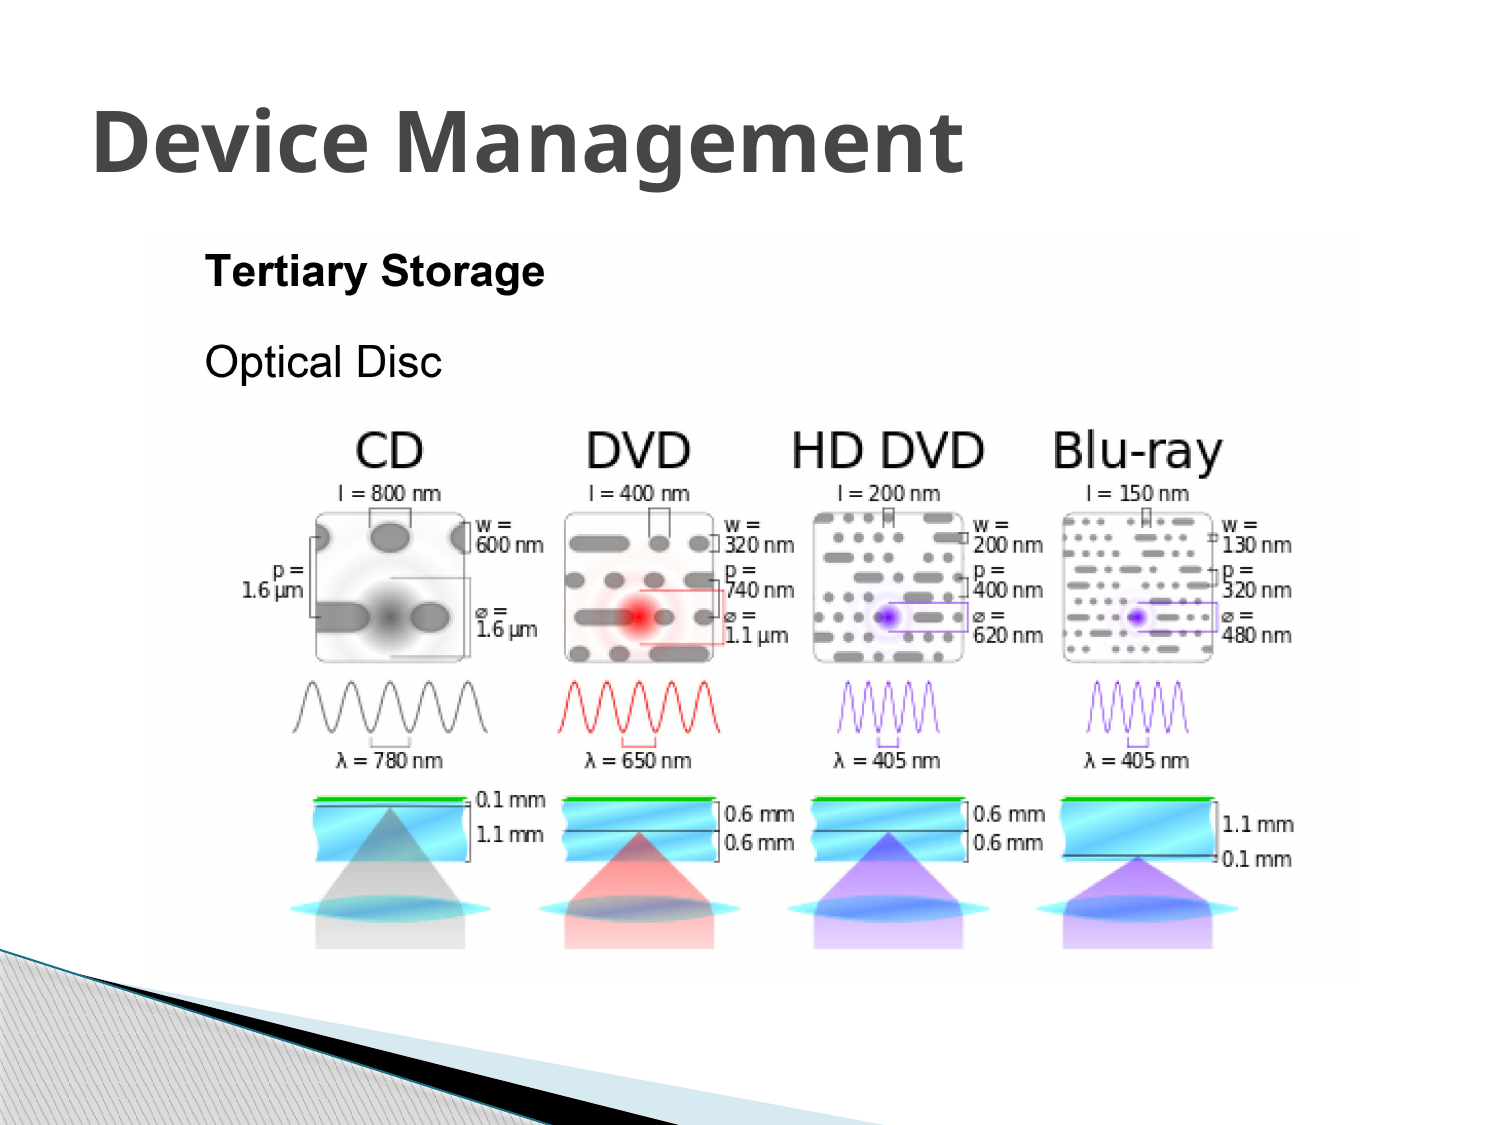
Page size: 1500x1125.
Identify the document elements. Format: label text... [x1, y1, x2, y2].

title Device Management [75, 45, 1425, 233]
picture [144, 232, 1356, 985]
